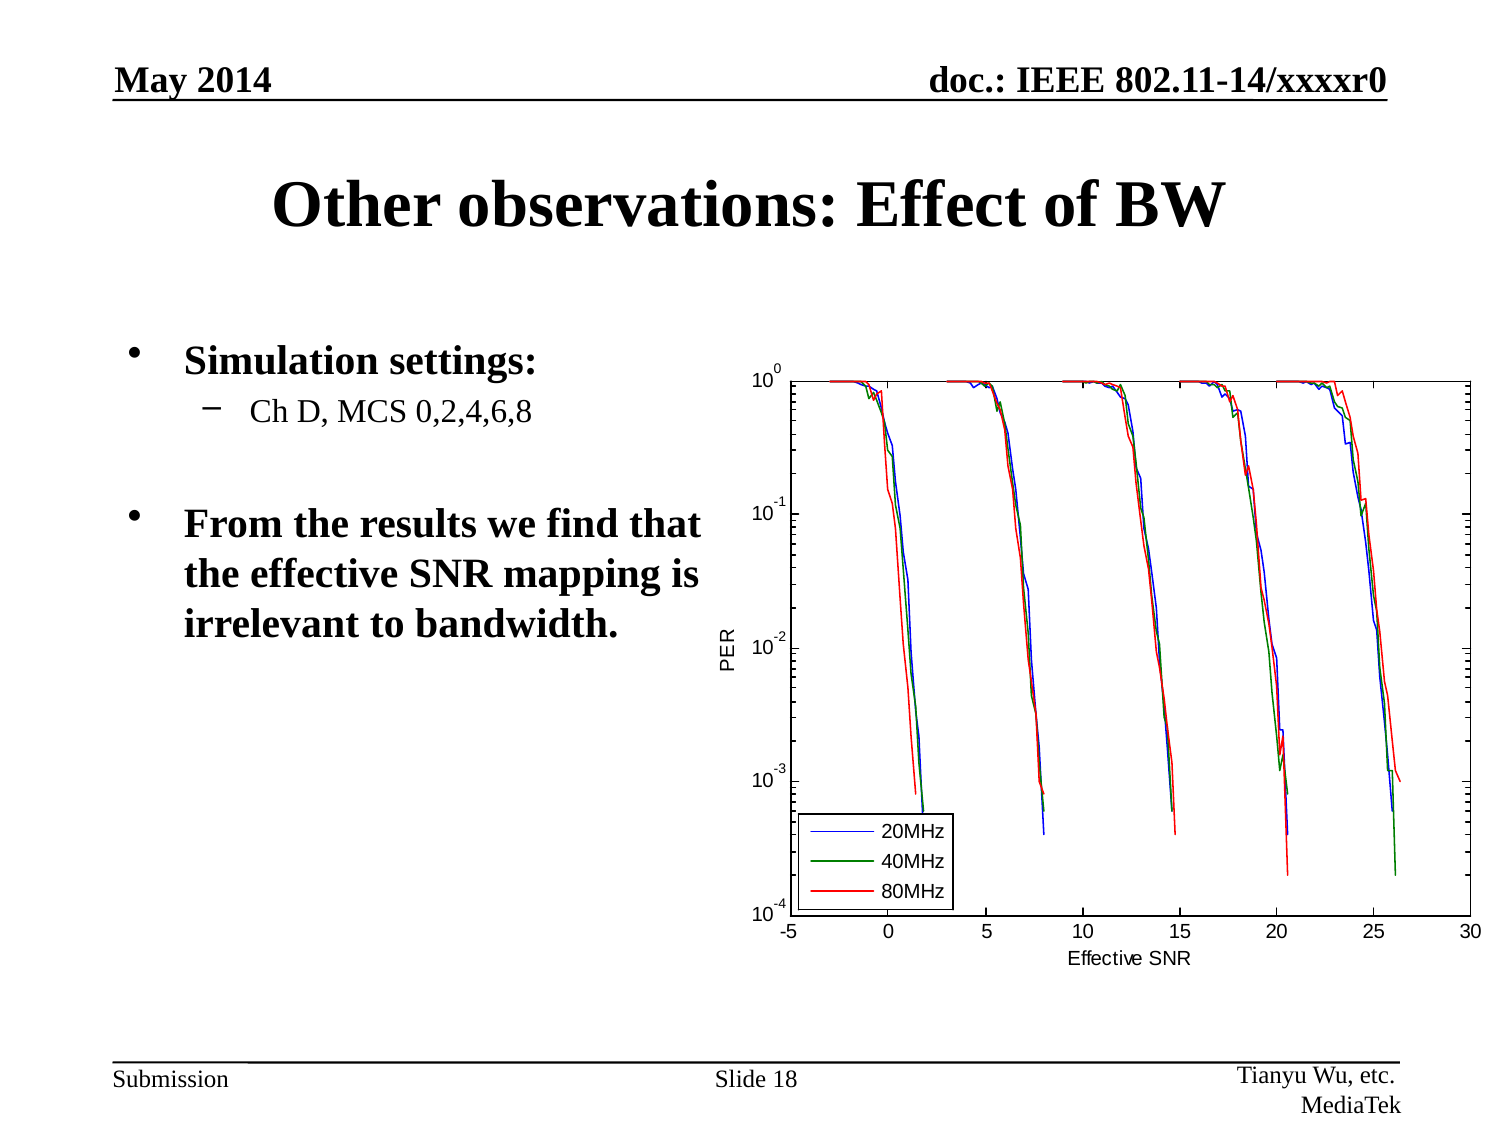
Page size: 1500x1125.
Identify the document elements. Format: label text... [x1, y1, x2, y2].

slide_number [114, 54, 274, 100]
picture [677, 331, 1500, 988]
footer Tianyu Wu, etc. MediaTek [1151, 1058, 1402, 1120]
list Simulation settings: Ch D, MCS 0,2,4,6,8 From the results we find that the effective SNR mapping is irrelevant to bandwidth. [112, 324, 751, 1001]
title Other observations: Effect of BW [112, 112, 1388, 288]
slide_number Slide 18 [712, 1062, 800, 1093]
